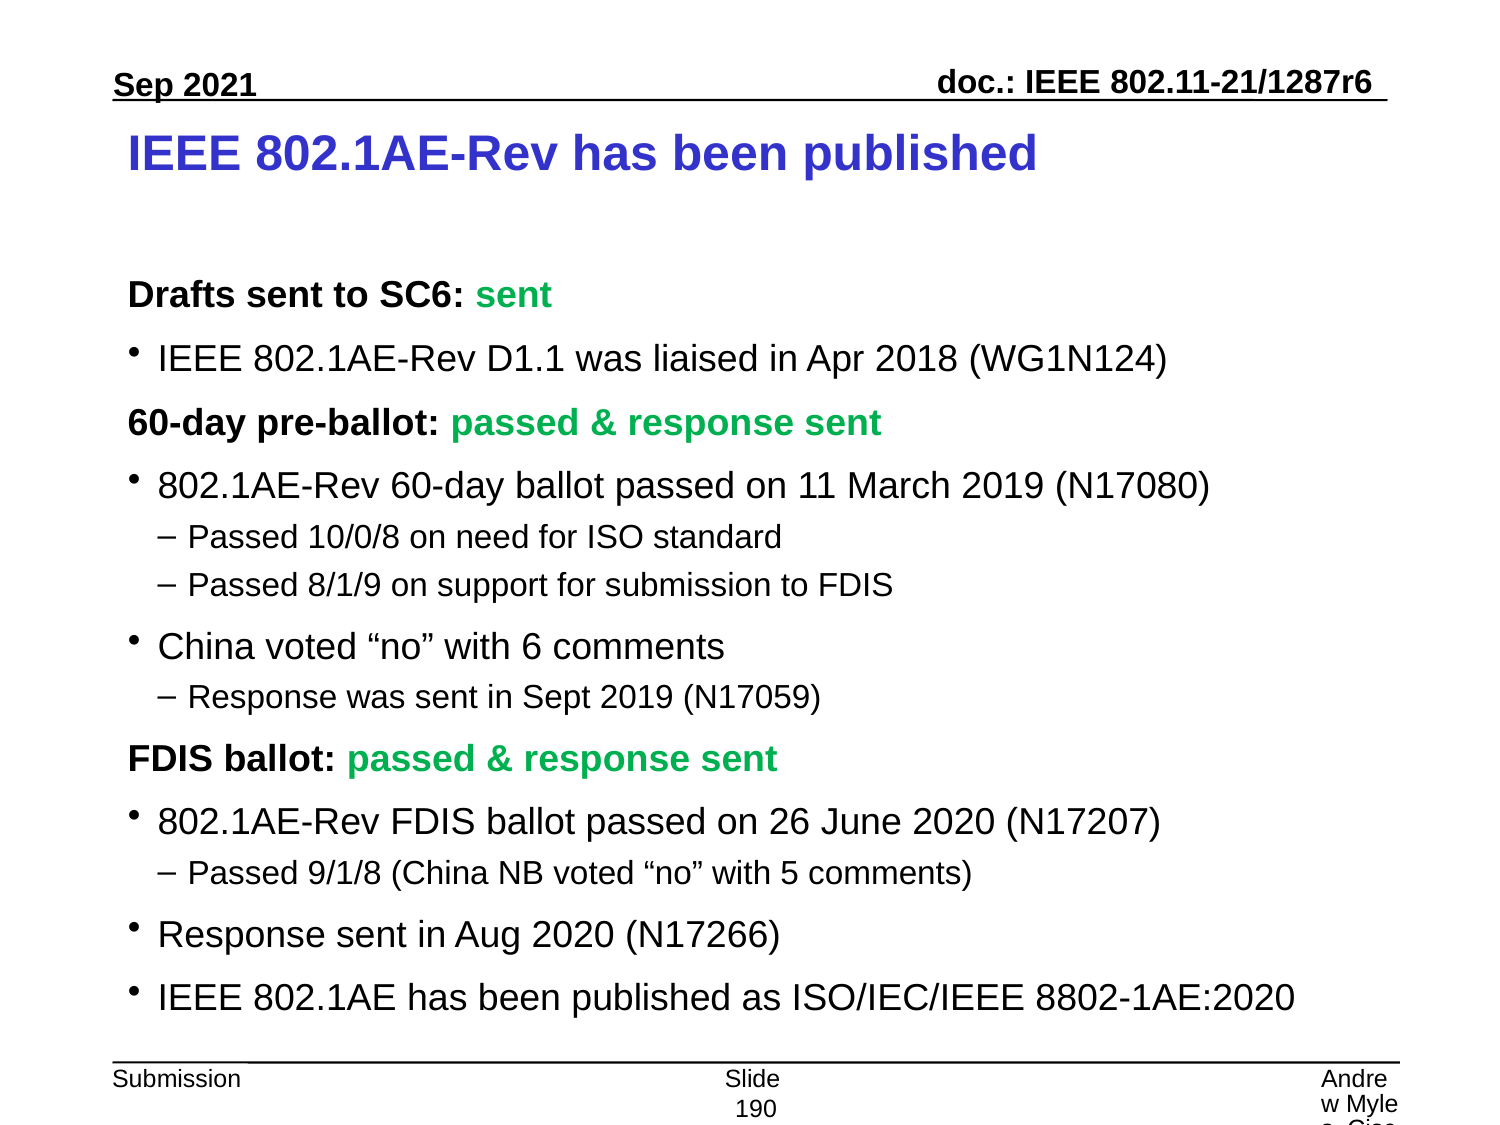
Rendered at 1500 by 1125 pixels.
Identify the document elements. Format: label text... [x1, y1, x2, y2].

list Drafts sent to SC6: sent IEEE 802.1AE-Rev D1.1 was liaised in Apr 2018 (WG1N124) 60-day pre-ballot: passed & response sent 802.1AE-Rev 60-day ballot passed on 11 March 2019 (N17080) Passed 10/0/8 on need for ISO standard Passed 8/1/9 on support for submission to FDIS China voted “no” with 6 comments Response was sent in Sept 2019 (N17059) FDIS ballot: passed & response sent 802.1AE-Rev FDIS ballot passed on 26 June 2020 (N17207) Passed 9/1/8 (China NB voted “no” with 5 comments) Response sent in Aug 2020 (N17266) IEEE 802.1AE has been published as ISO/IEC/IEEE 8802-1AE:2020 [112, 262, 1388, 938]
footer Andrew Myles, Cisco [1320, 1061, 1402, 1093]
title IEEE 802.1AE-Rev has been published [112, 112, 1388, 262]
slide_number Slide 190 [709, 1061, 803, 1093]
